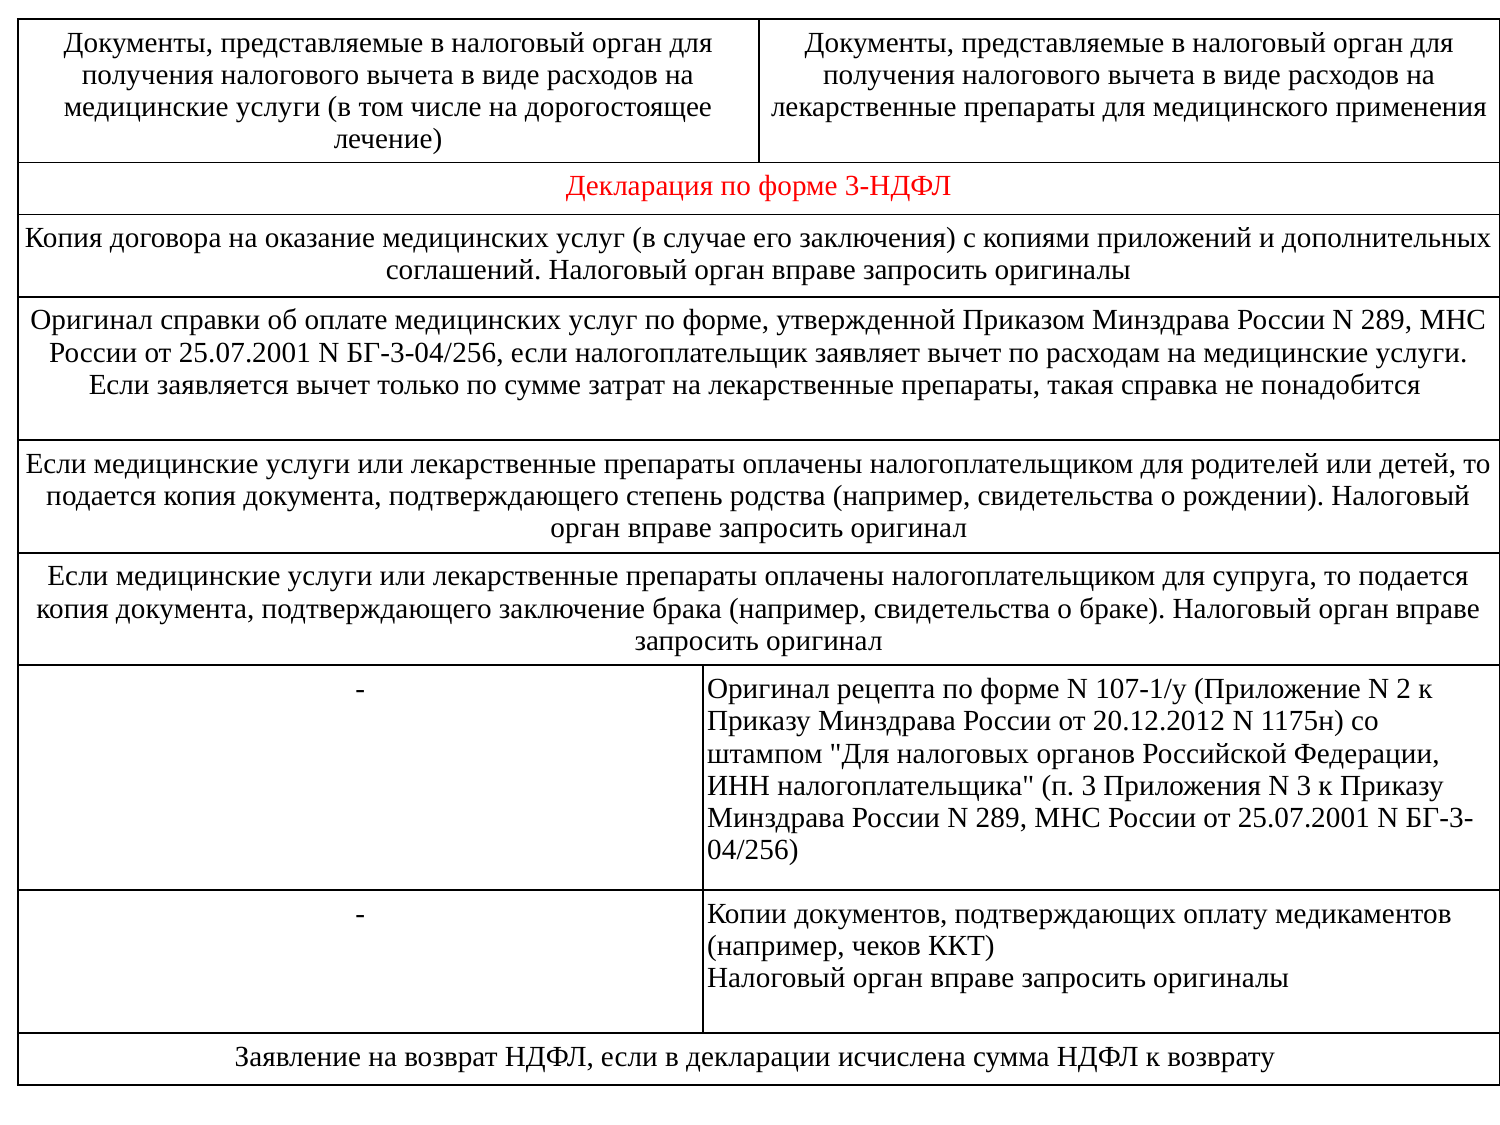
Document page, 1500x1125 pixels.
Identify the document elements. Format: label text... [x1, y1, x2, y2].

table_cell Декларация по форме 3-НДФЛ [19, 163, 1499, 214]
table_cell Копии документов, подтверждающих оплату медикаментов (например, чеков ККТ) Налоговый орган вправе запросить оригиналы [704, 891, 1499, 1032]
table_header Документы, представляемые в налоговый орган для получения налогового вычета в виде расходов на лекарственные препараты для медицинского применения [760, 20, 1499, 162]
table_cell Оригинал справки об оплате медицинских услуг по форме, утвержденной Приказом Минздрава России N 289, МНС России от 25.07.2001 N БГ-3-04/256, если налогоплательщик заявляет вычет по расходам на медицинские услуги. Если заявляется вычет только по сумме затрат на лекарственные препараты, такая справка не понадобится [19, 298, 1499, 439]
table_header Документы, представляемые в налоговый орган для получения налогового вычета в виде расходов на медицинские услуги (в том числе на дорогостоящее лечение) [19, 20, 758, 162]
table_cell Заявление на возврат НДФЛ, если в декларации исчислена сумма НДФЛ к возврату [19, 1034, 1499, 1084]
table_cell Если медицинские услуги или лекарственные препараты оплачены налогоплательщиком для супруга, то подается копия документа, подтверждающего заключение брака (например, свидетельства о браке). Налоговый орган вправе запросить оригинал [19, 554, 1499, 664]
table_cell Оригинал рецепта по форме N 107-1/у (Приложение N 2 к Приказу Минздрава России от 20.12.2012 N 1175н) со штампом "Для налоговых органов Российской Федерации, ИНН налогоплательщика" (п. 3 Приложения N 3 к Приказу Минздрава России N 289, МНС России от 25.07.2001 N БГ-3-04/256) [704, 666, 1499, 889]
table_cell Копия договора на оказание медицинских услуг (в случае его заключения) с копиями приложений и дополнительных соглашений. Налоговый орган вправе запросить оригиналы [19, 215, 1499, 296]
table_cell - [19, 666, 702, 889]
table_cell - [19, 891, 702, 1032]
table_cell Если медицинские услуги или лекарственные препараты оплачены налогоплательщиком для родителей или детей, то подается копия документа, подтверждающего степень родства (например, свидетельства о рождении). Налоговый орган вправе запросить оригинал [19, 441, 1499, 552]
